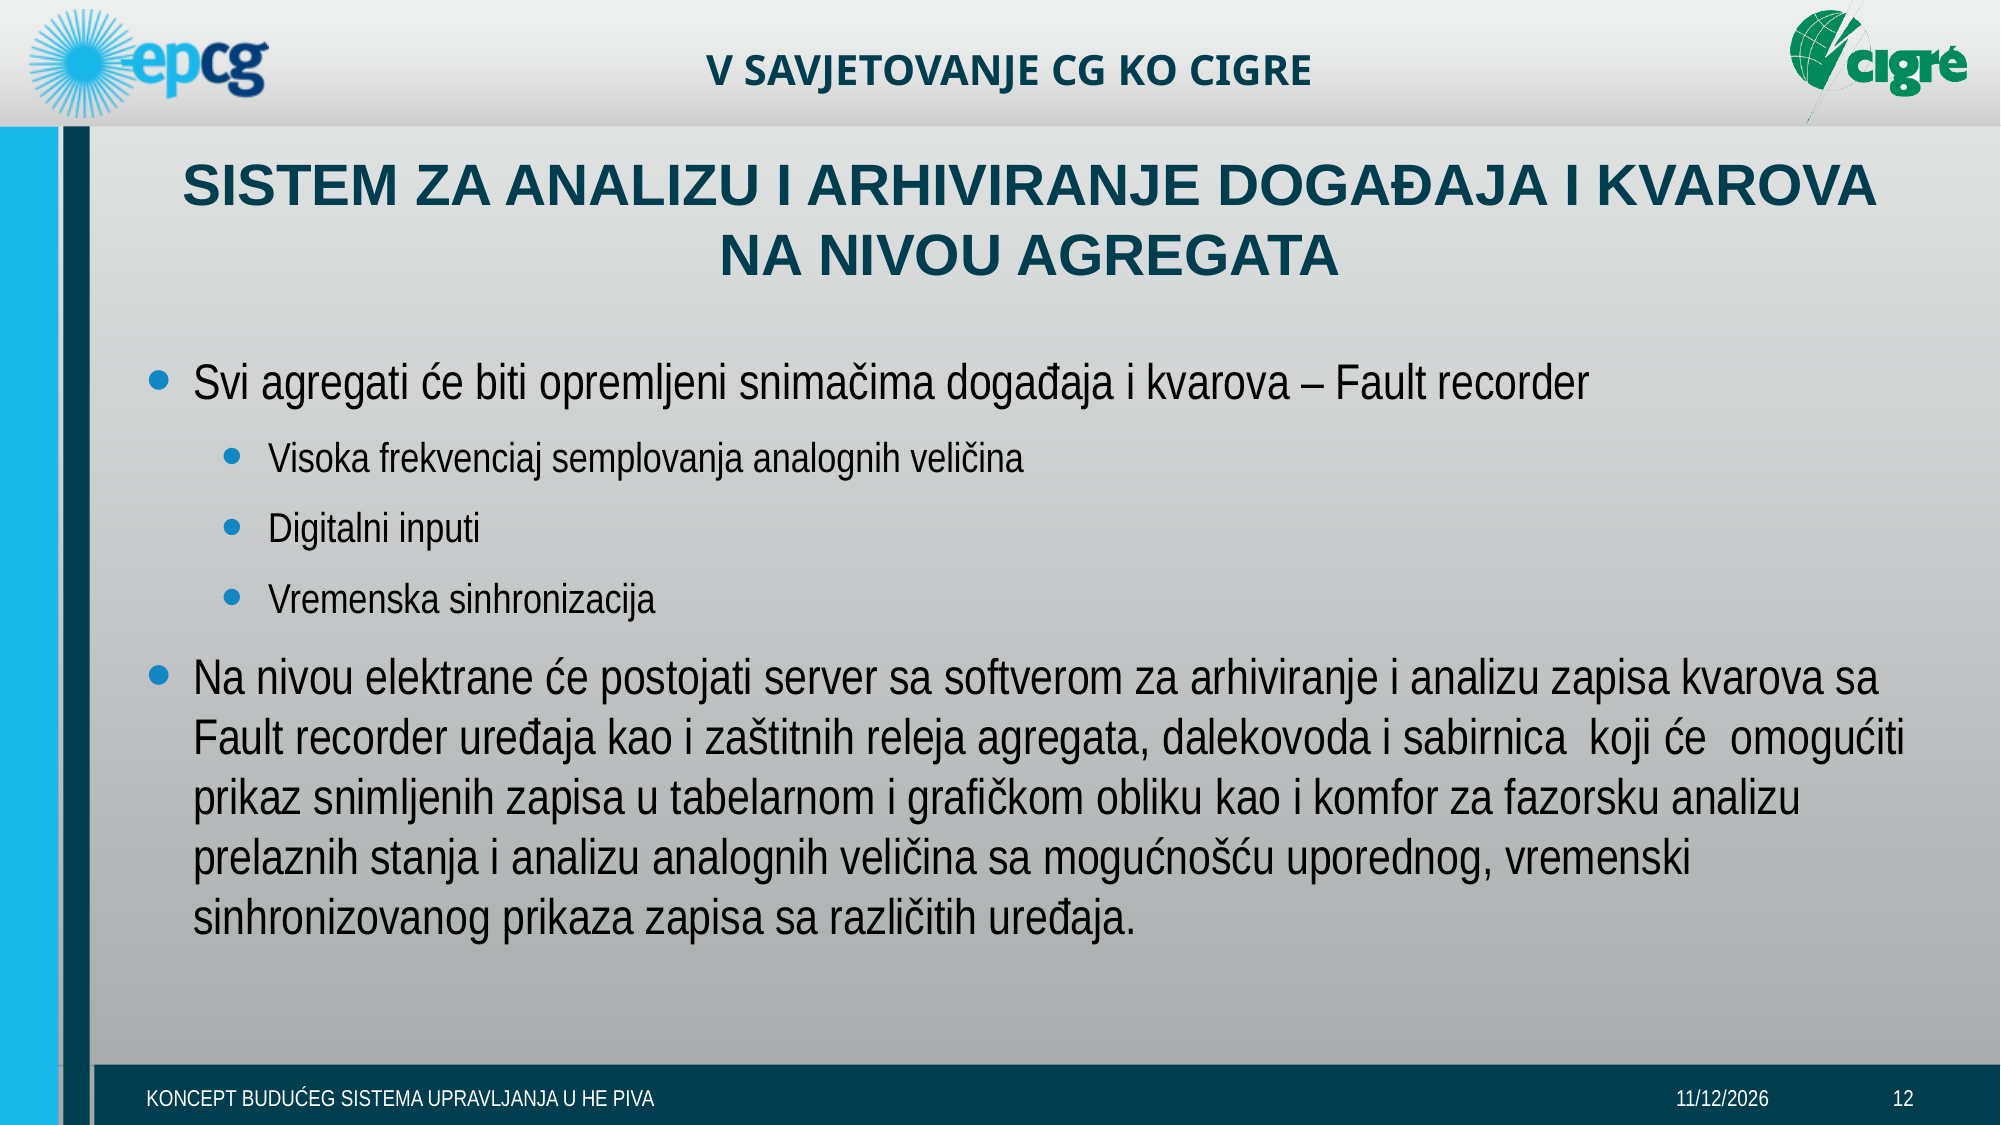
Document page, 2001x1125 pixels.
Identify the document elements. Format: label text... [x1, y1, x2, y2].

slide_number 11-May-17 [1596, 1067, 1784, 1125]
picture [1790, 0, 1967, 124]
title SISTEM ZA ANALIZU I ARHIVIRANJE DOGAĐAJA I KVAROVA NA NIVOU AGREGATA [131, 124, 1929, 311]
picture [29, 9, 269, 118]
footer KONCEPT BUDUĆEG SISTEMA UPRAVLJANJA U HE PIVA [131, 1067, 1585, 1125]
slide_number 12 [1796, 1067, 1929, 1125]
list Svi agregati će biti opremljeni snimačima događaja i kvarova – Fault recorder Visoka frekvenciaj semplovanja analognih veličina Digitalni inputi Vremenska sinhronizacija Na nivou elektrane će postojati server sa softverom za arhiviranje i analizu zapisa kvarova sa Fault recorder uređaja kao i zaštitnih releja agregata, dalekovoda i sabirnica koji će omogućiti prikaz snimljenih zapisa u tabelarnom i grafičkom obliku kao i komfor za fazorsku analizu prelaznih stanja i analizu analognih veličina sa mogućnošću uporednog, vremenski sinhronizovanog prikaza zapisa sa različitih uređaja. [131, 424, 1929, 953]
